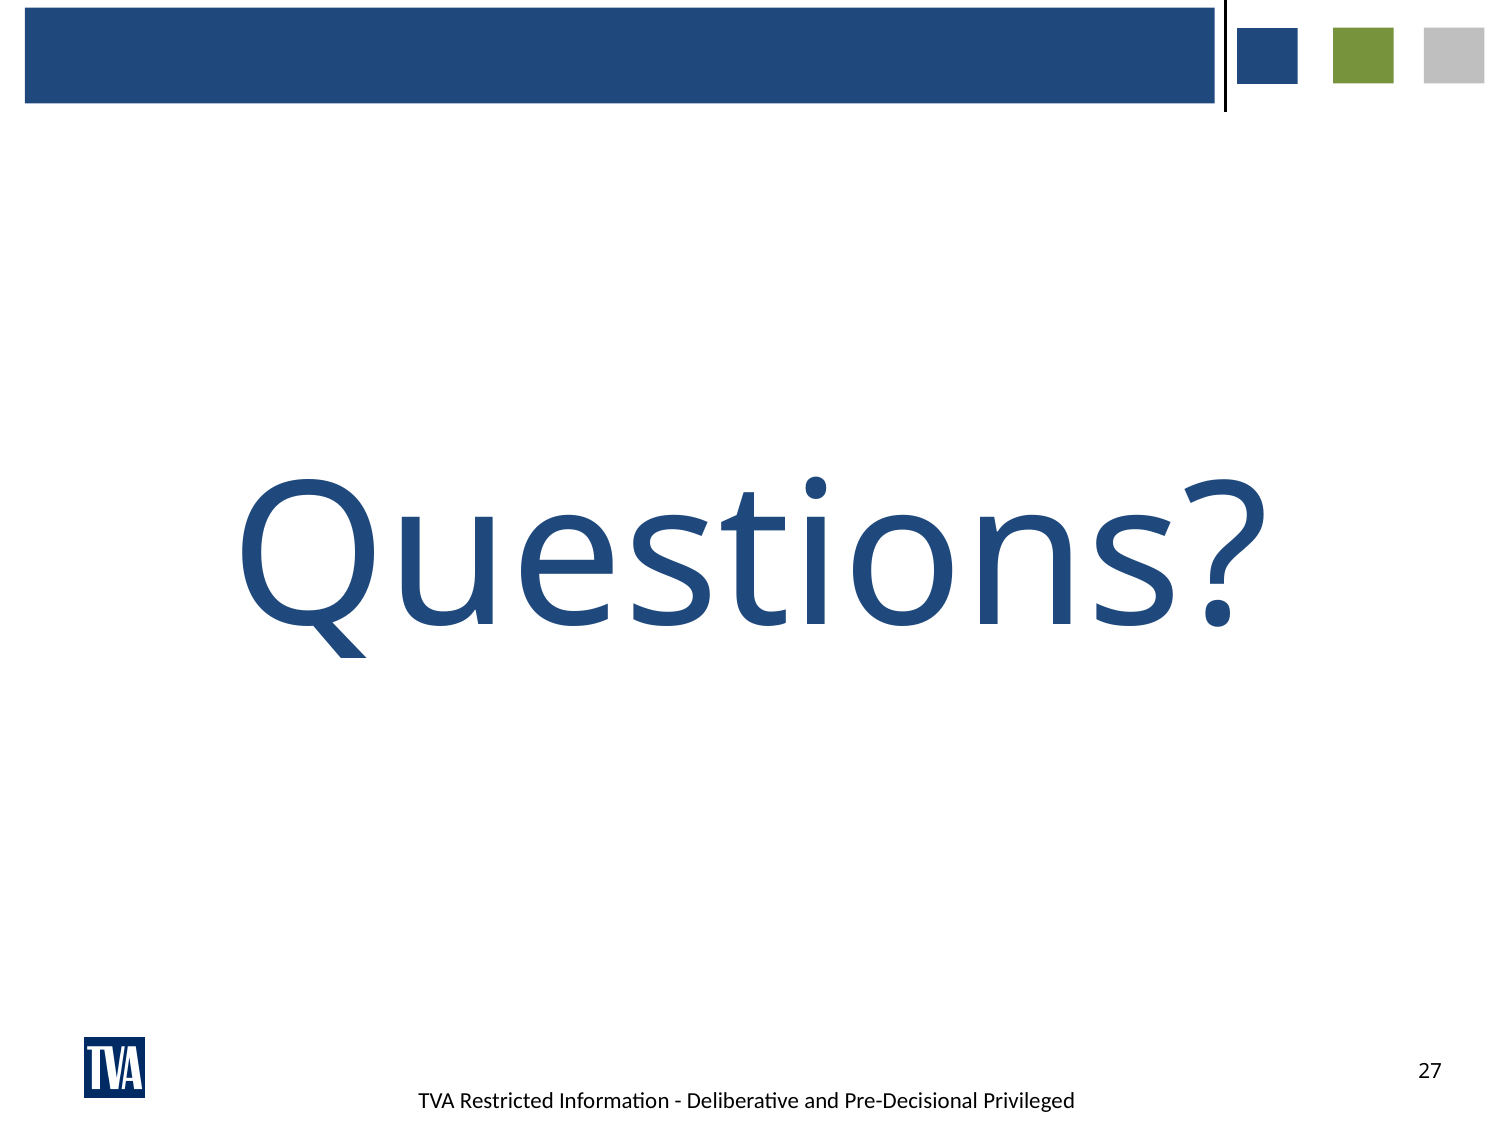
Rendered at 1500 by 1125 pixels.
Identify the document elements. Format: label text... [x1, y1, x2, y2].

text_box TVA Restricted Information - Deliberative and Pre-Decisional Privileged [387, 1098, 1113, 1112]
picture [84, 1037, 145, 1098]
slide_number 27 [1393, 1050, 1463, 1099]
text_box Questions? [172, 417, 1328, 673]
